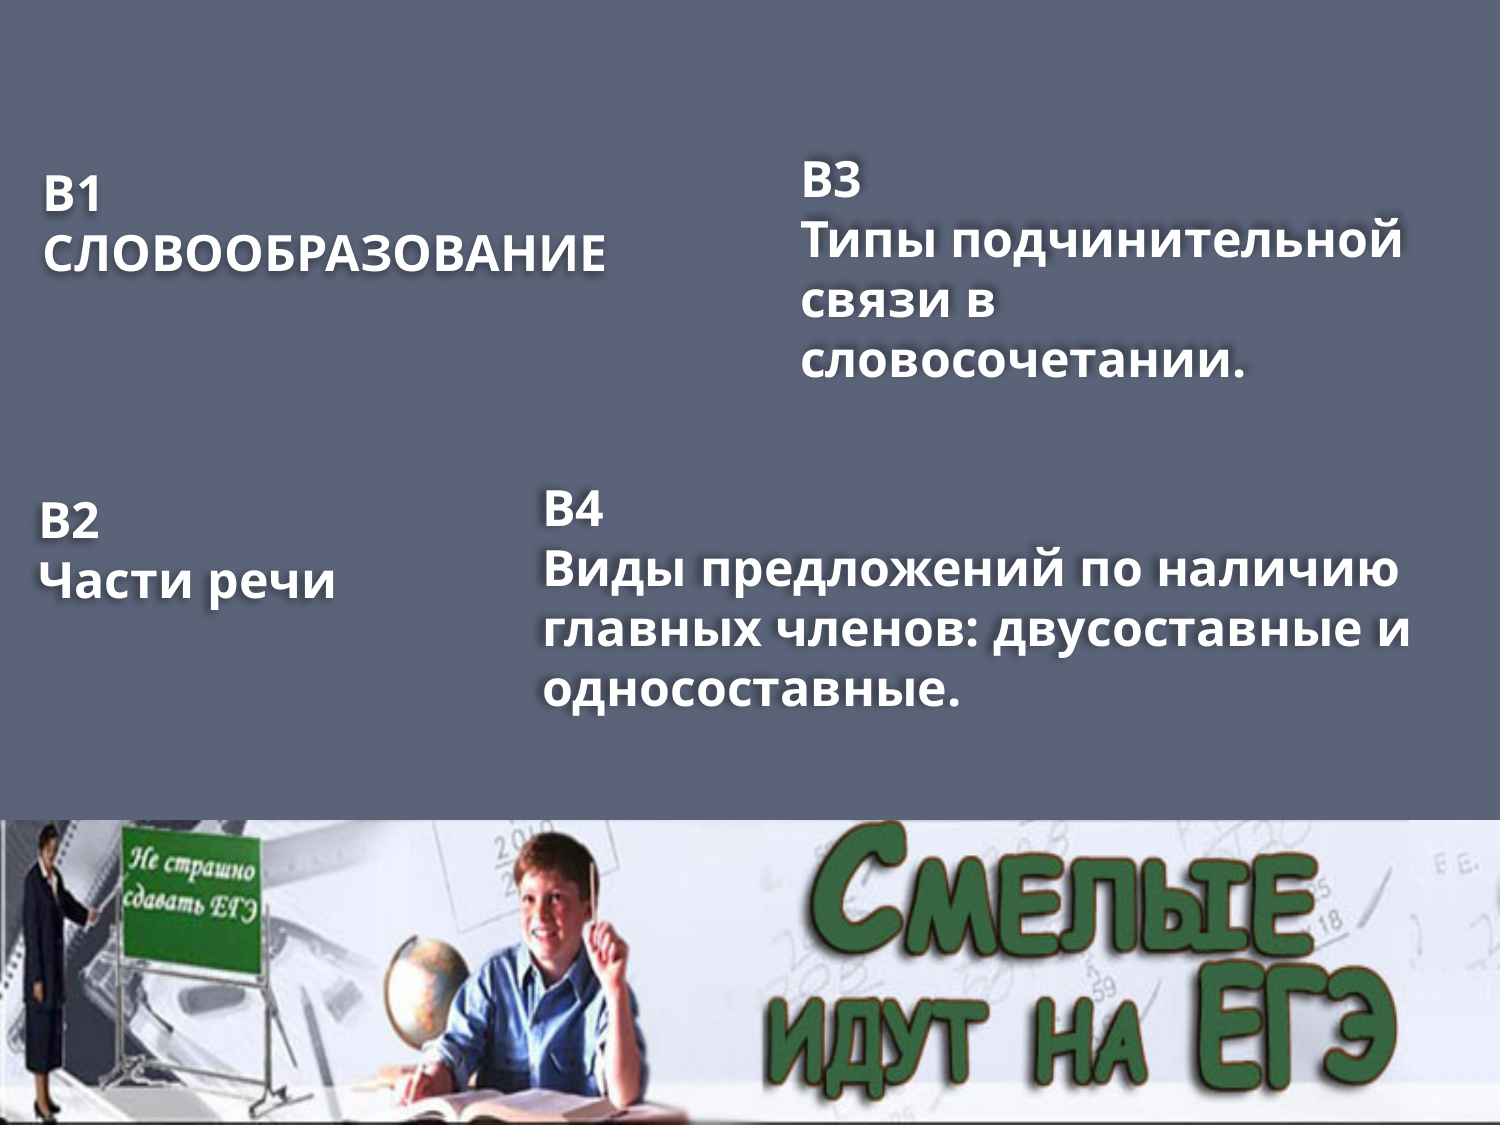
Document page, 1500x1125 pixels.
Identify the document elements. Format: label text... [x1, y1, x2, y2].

text_box В4 Виды предложений по наличию главных членов: двусоставные и односоставные. [527, 468, 1500, 724]
title В1 Словообразование [35, 58, 622, 282]
text_box В3 Типы подчинительной связи в словосочетании. [785, 140, 1465, 396]
text_box В2 Части речи [23, 481, 514, 617]
picture [0, 820, 1500, 1125]
